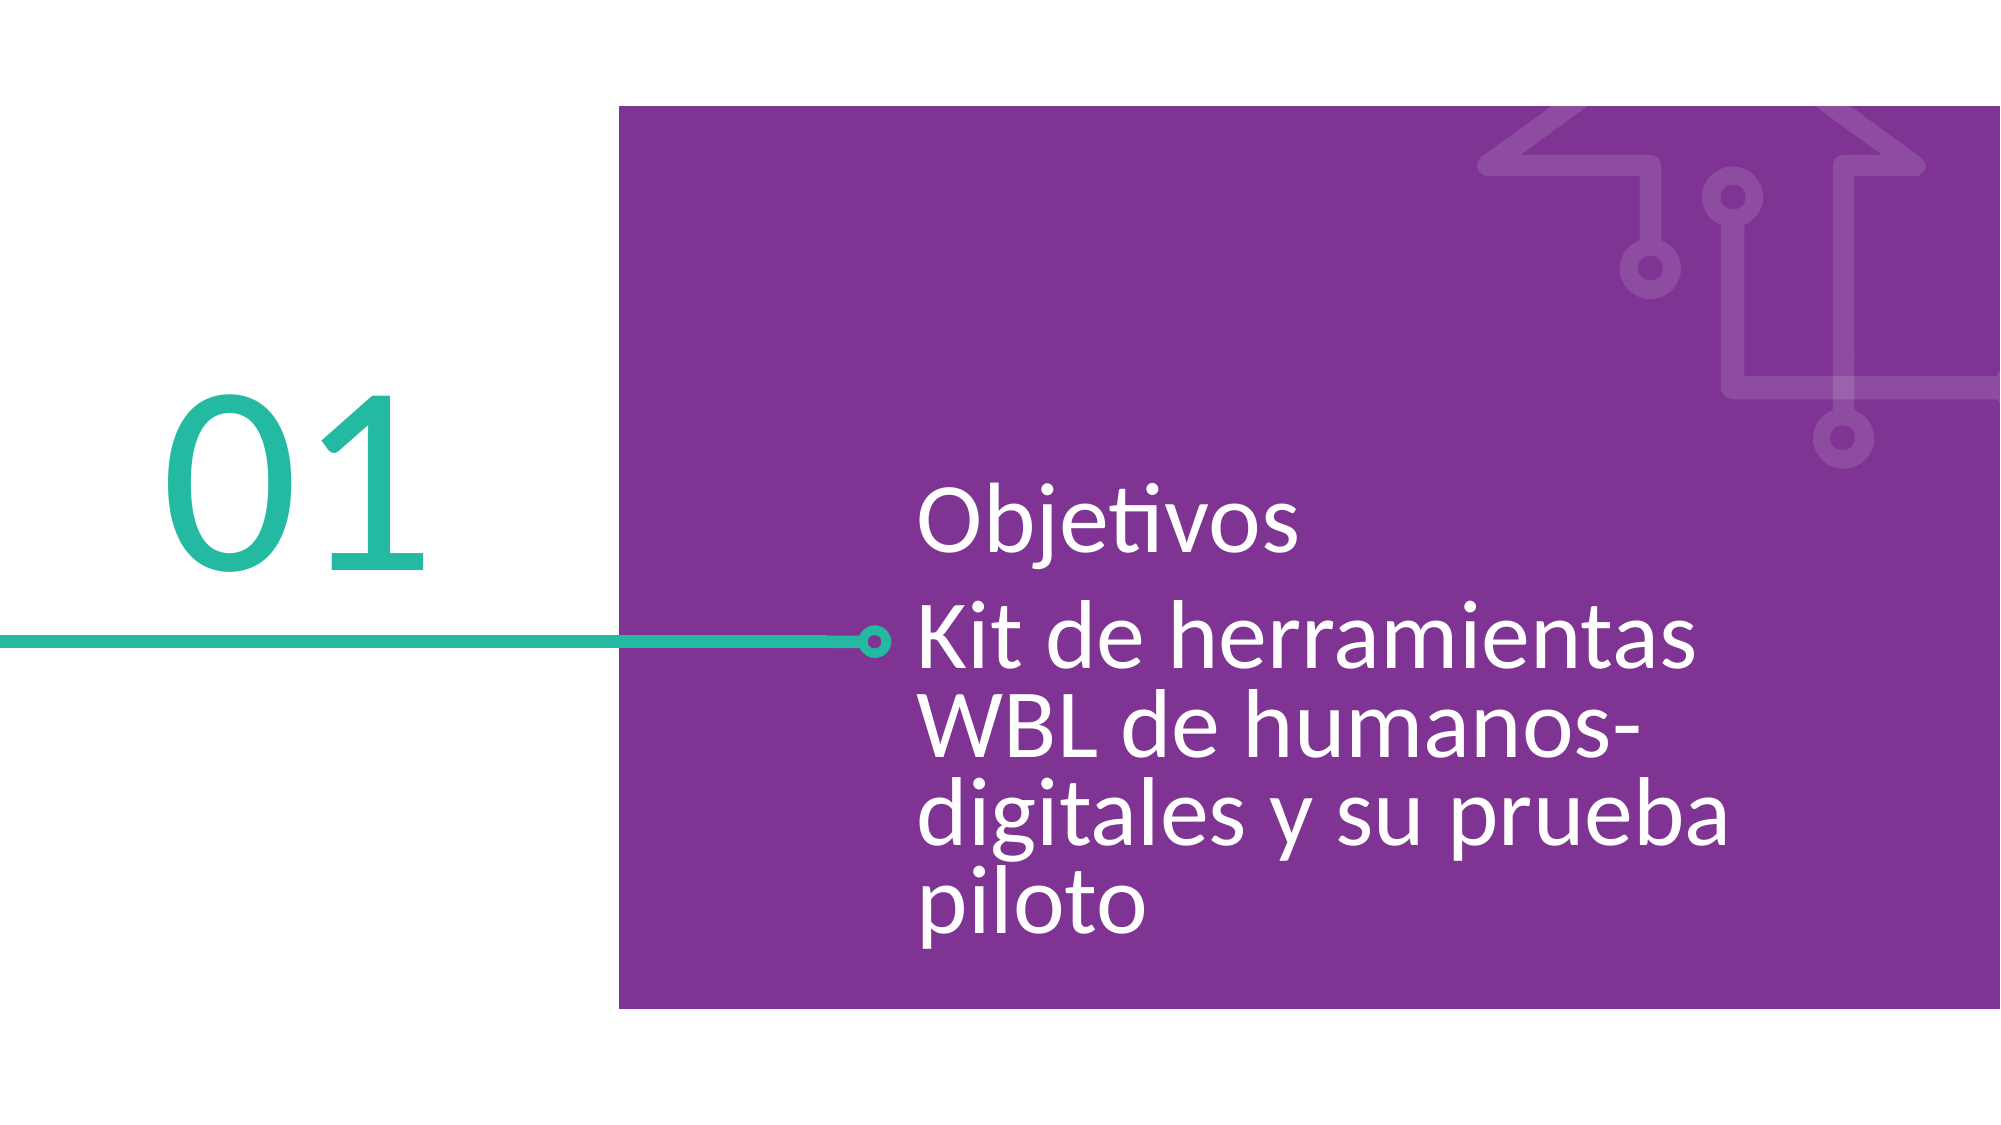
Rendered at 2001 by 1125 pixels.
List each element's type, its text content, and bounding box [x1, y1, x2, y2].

list 01 [146, 328, 486, 425]
text_box Objetivos [901, 451, 2000, 590]
list Kit de herramientas WBL de humanos-digitales y su prueba piloto [901, 590, 1912, 961]
